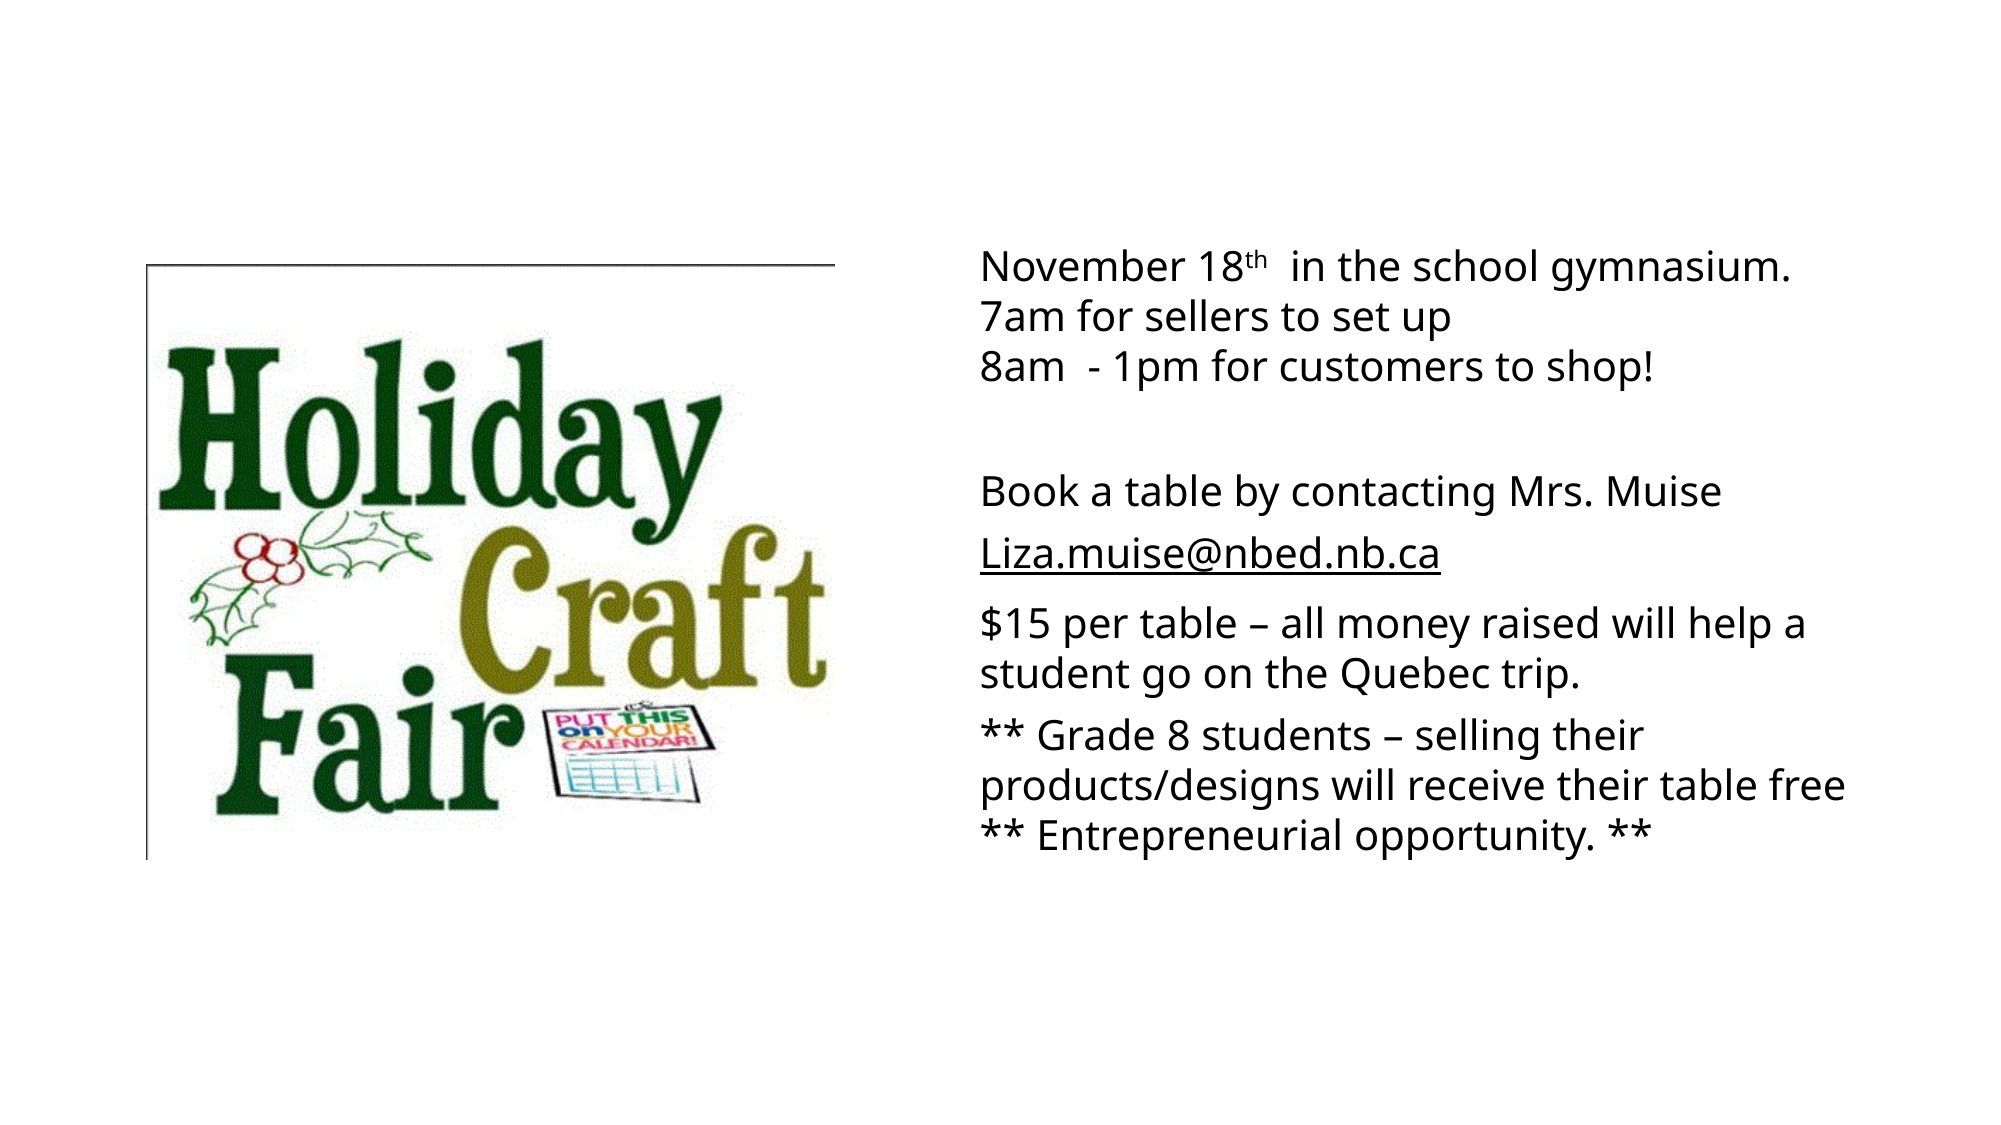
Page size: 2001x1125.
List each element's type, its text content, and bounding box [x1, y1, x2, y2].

picture [146, 264, 836, 861]
text_box November 18th in the school gymnasium. 7am for sellers to set up 8am - 1pm for customers to shop! Book a table by contacting Mrs. Muise Liza.muise@nbed.nb.ca $15 per table – all money raised will help a student go on the Quebec trip. ** Grade 8 students – selling their products/designs will receive their table free ** Entrepreneurial opportunity. ** [964, 231, 1895, 1009]
